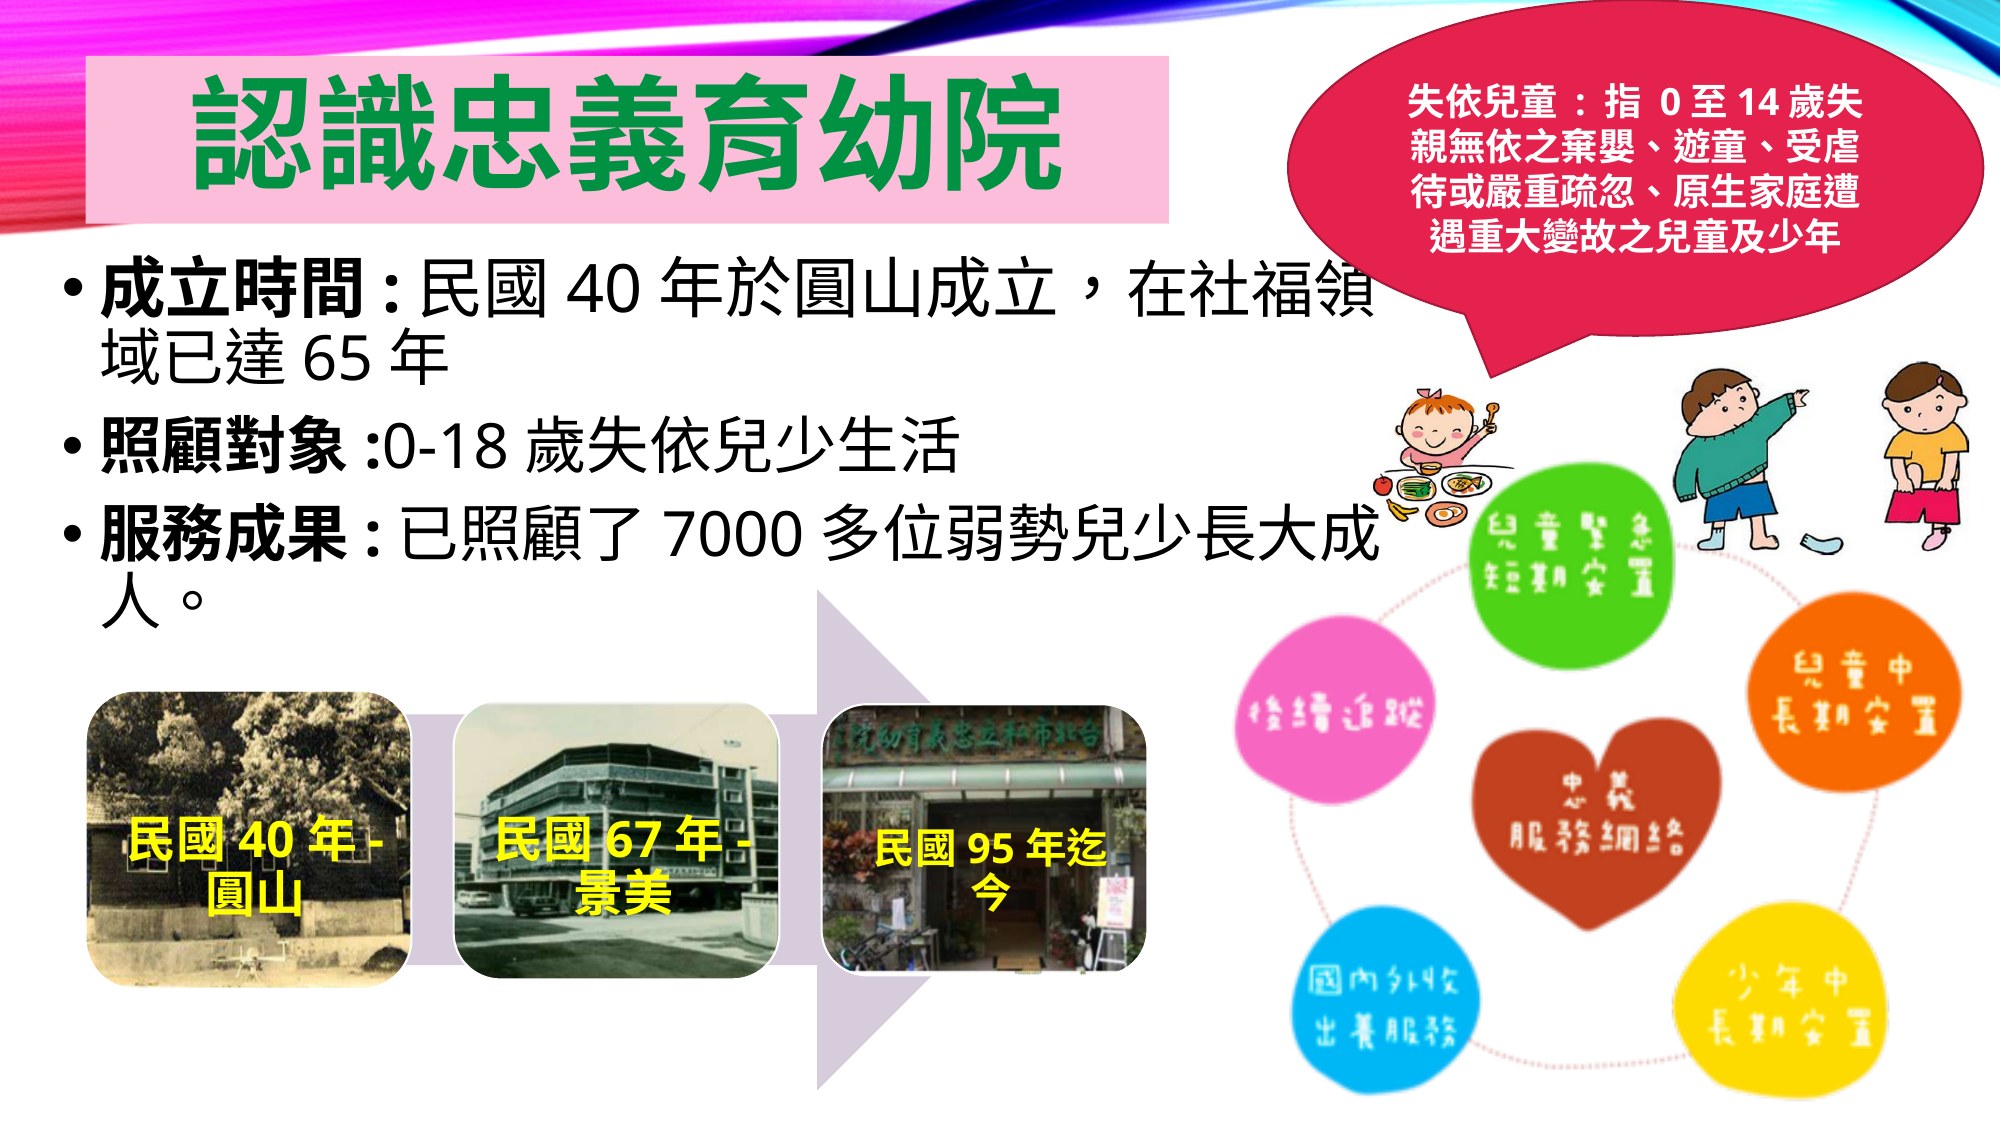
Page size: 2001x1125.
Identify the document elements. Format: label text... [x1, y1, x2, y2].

picture [1690, 0, 2000, 237]
list 成立時間:民國40年於圓山成立，在社福領域已達65年 照顧對象:0-18歲失依兒少生活 服務成果:已照顧了7000多位弱勢兒少長大成人。 [46, 246, 1412, 668]
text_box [85, 588, 1148, 1091]
picture [0, 0, 1581, 237]
picture [1189, 335, 2000, 1125]
title 認識忠義育幼院 [85, 55, 1169, 224]
text_box 失依兒童 : 指 0至14歲失親無依之棄嬰、遊童、受虐待或嚴重疏忽、原生家庭遭遇重大變故之兒童及少年 [1287, 0, 1985, 379]
